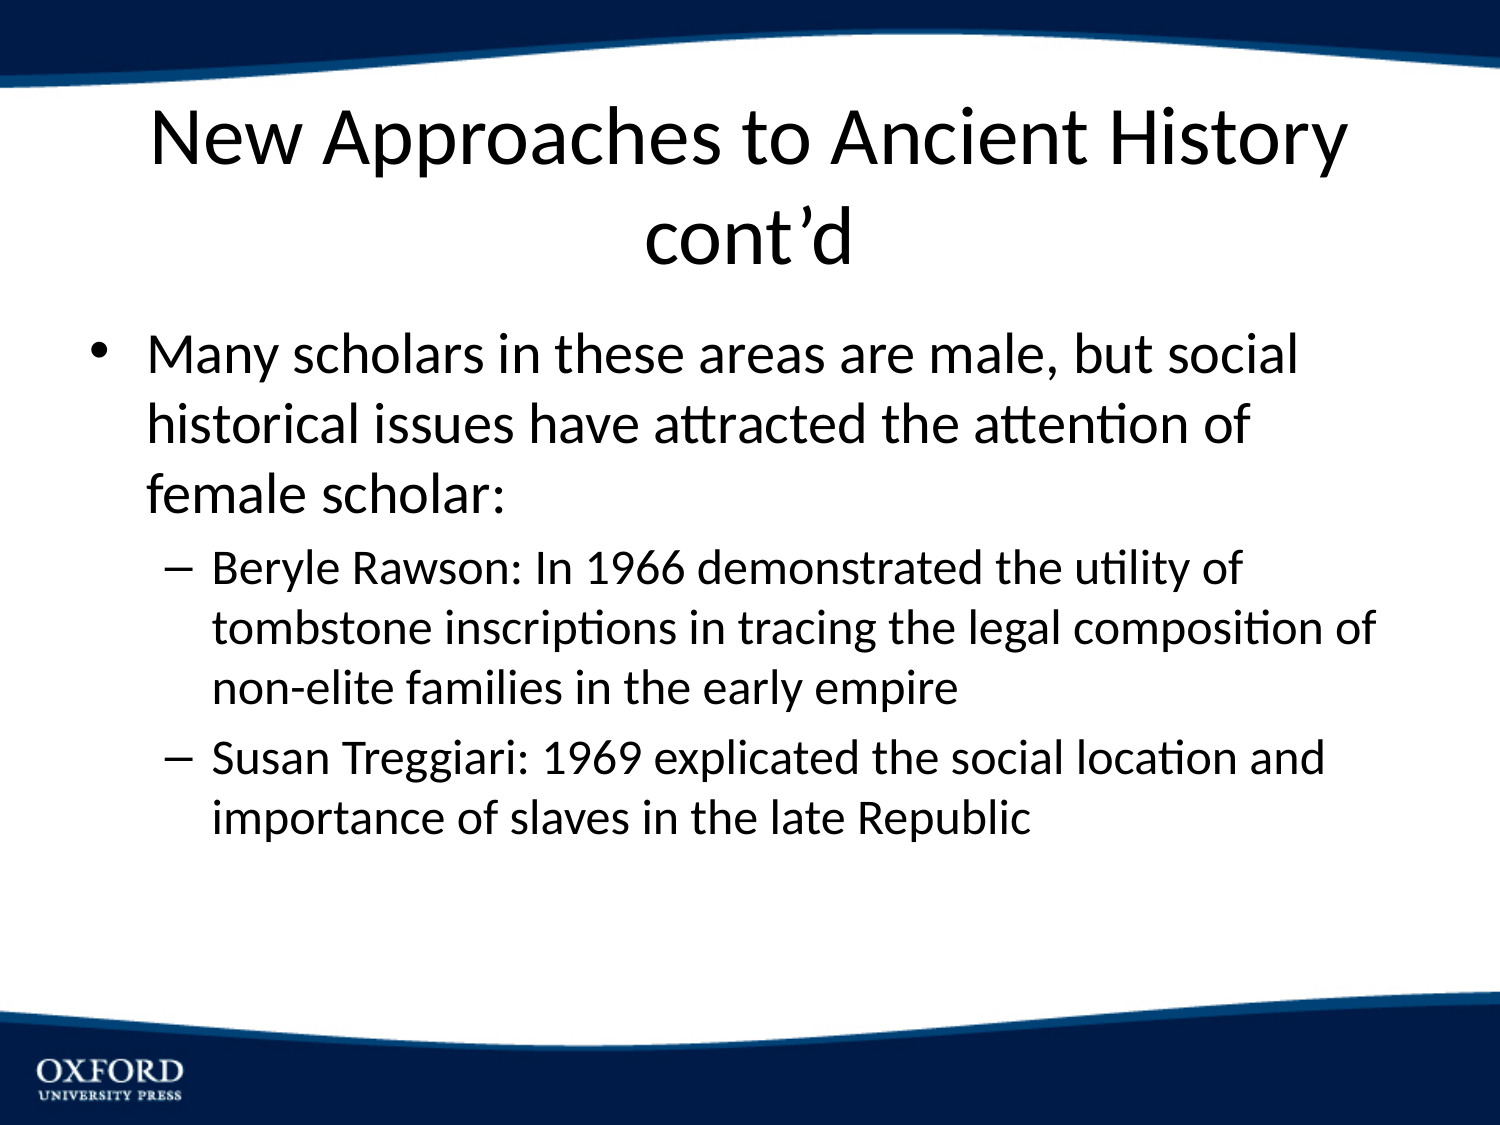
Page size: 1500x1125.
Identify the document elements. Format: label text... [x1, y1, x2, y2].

title New Approaches to Ancient History cont’d [75, 87, 1425, 275]
picture [0, 0, 1500, 1125]
list Many scholars in these areas are male, but social historical issues have attracted the attention of female scholar: Beryle Rawson: In 1966 demonstrated the utility of tombstone inscriptions in tracing the legal composition of non-elite families in the early empire Susan Treggiari: 1969 explicated the social location and importance of slaves in the late Republic [75, 307, 1425, 1050]
